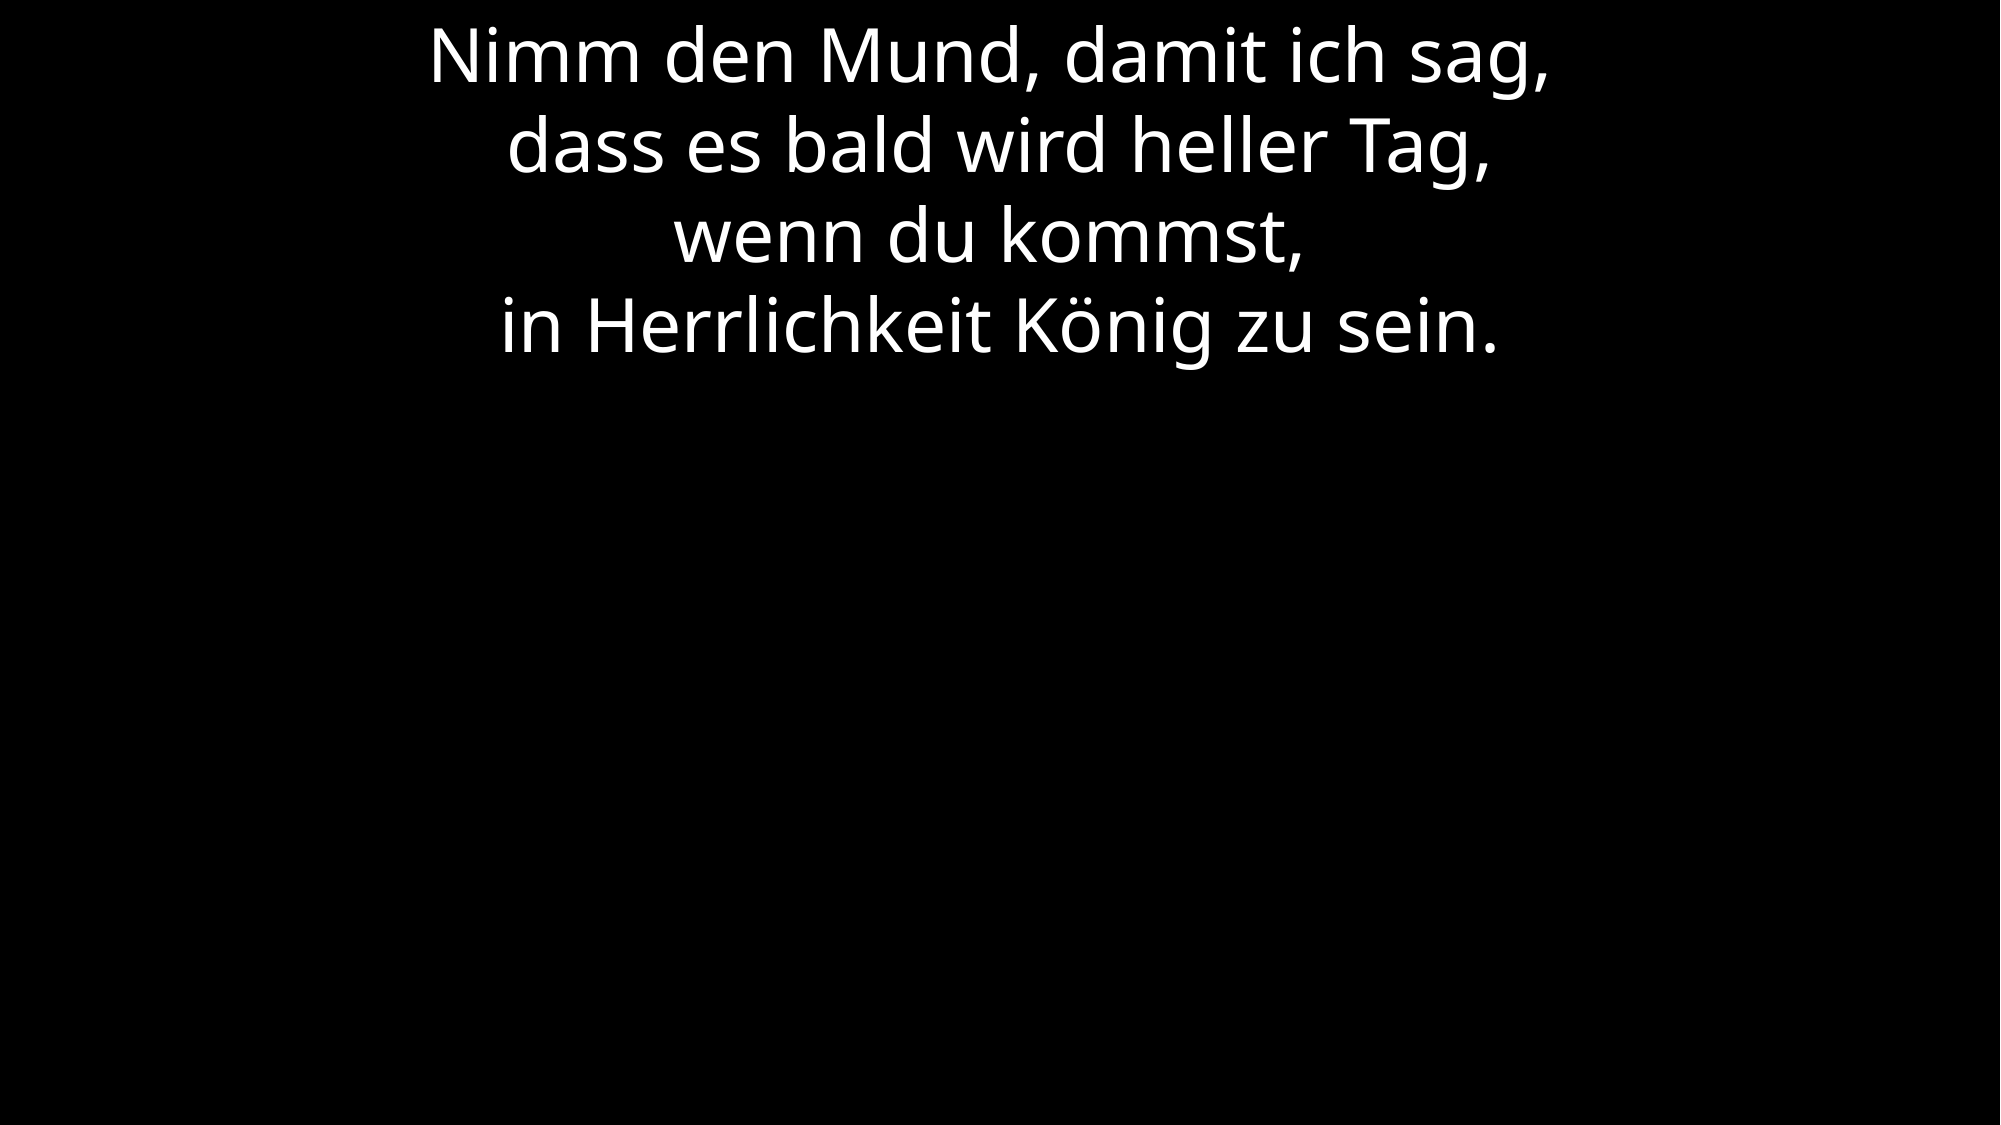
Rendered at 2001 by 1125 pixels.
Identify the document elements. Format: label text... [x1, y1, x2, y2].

text_box Nimm den Mund, damit ich sag, dass es bald wird heller Tag, wenn du kommst, in Herrlichkeit König zu sein. [0, 0, 2000, 375]
